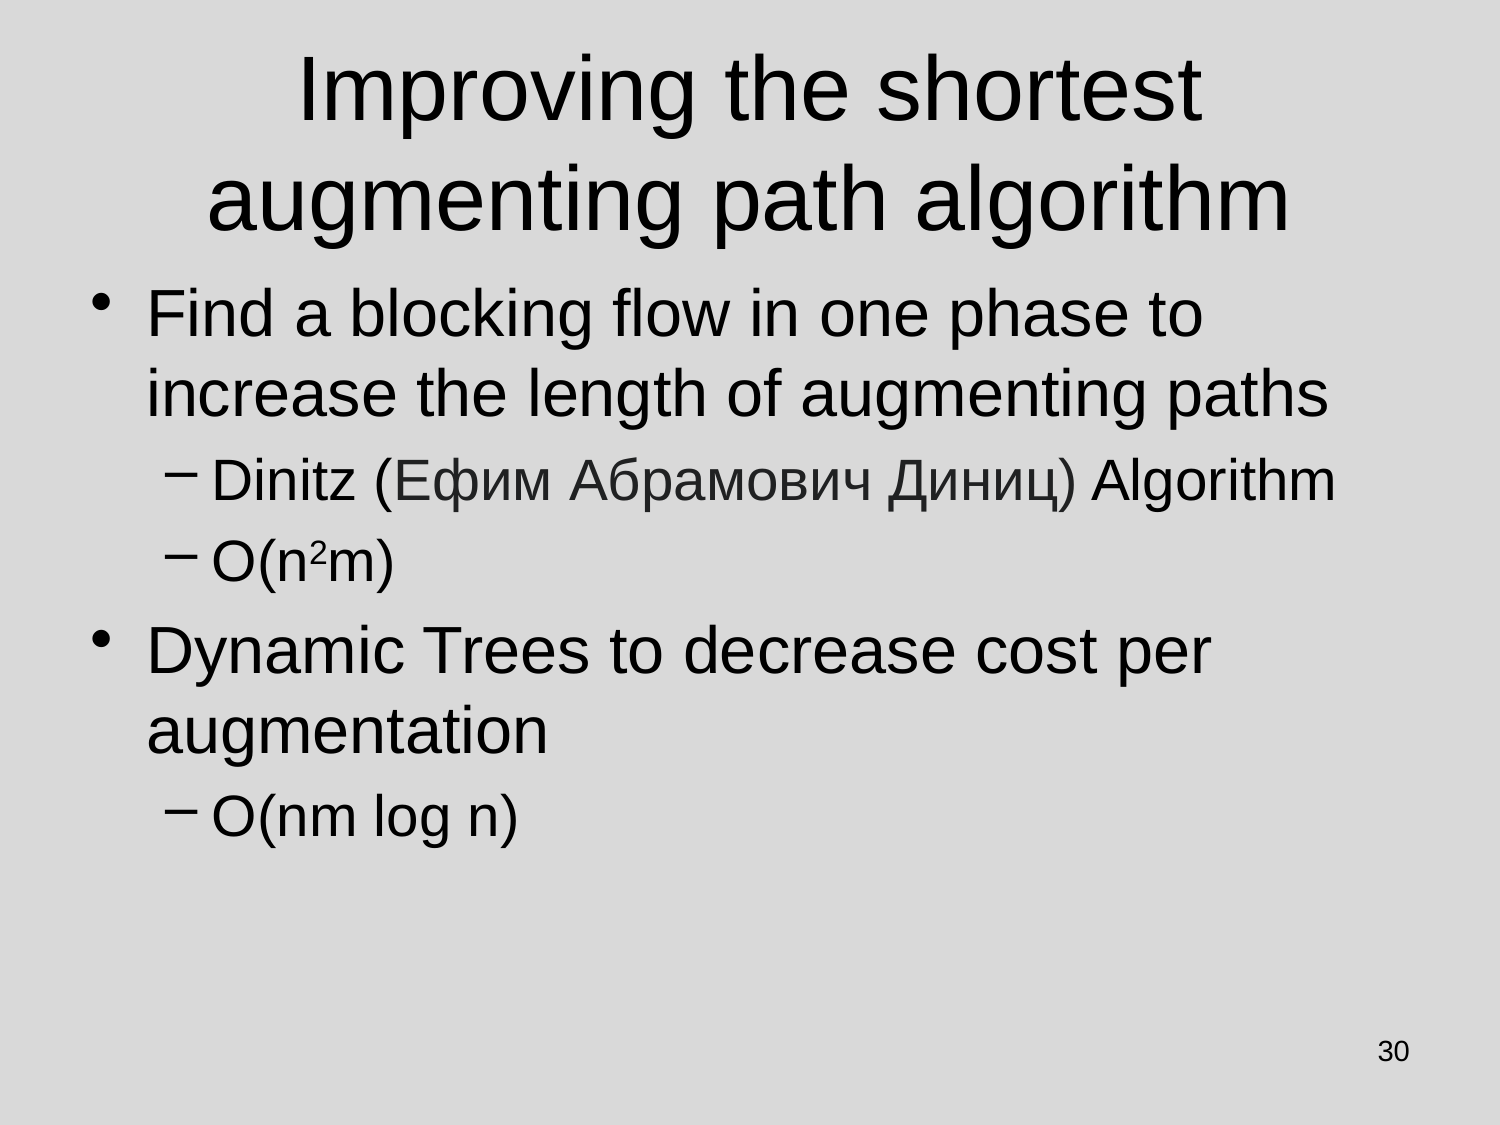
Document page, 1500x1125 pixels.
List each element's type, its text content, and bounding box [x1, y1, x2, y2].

title Improving the shortest augmenting path algorithm [75, 45, 1425, 233]
slide_number 30 [1074, 1024, 1426, 1103]
list Find a blocking flow in one phase to increase the length of augmenting paths Dinitz (Ефим Абрамович Диниц) Algorithm O(n2m) Dynamic Trees to decrease cost per augmentation O(nm log n) [75, 262, 1425, 1005]
